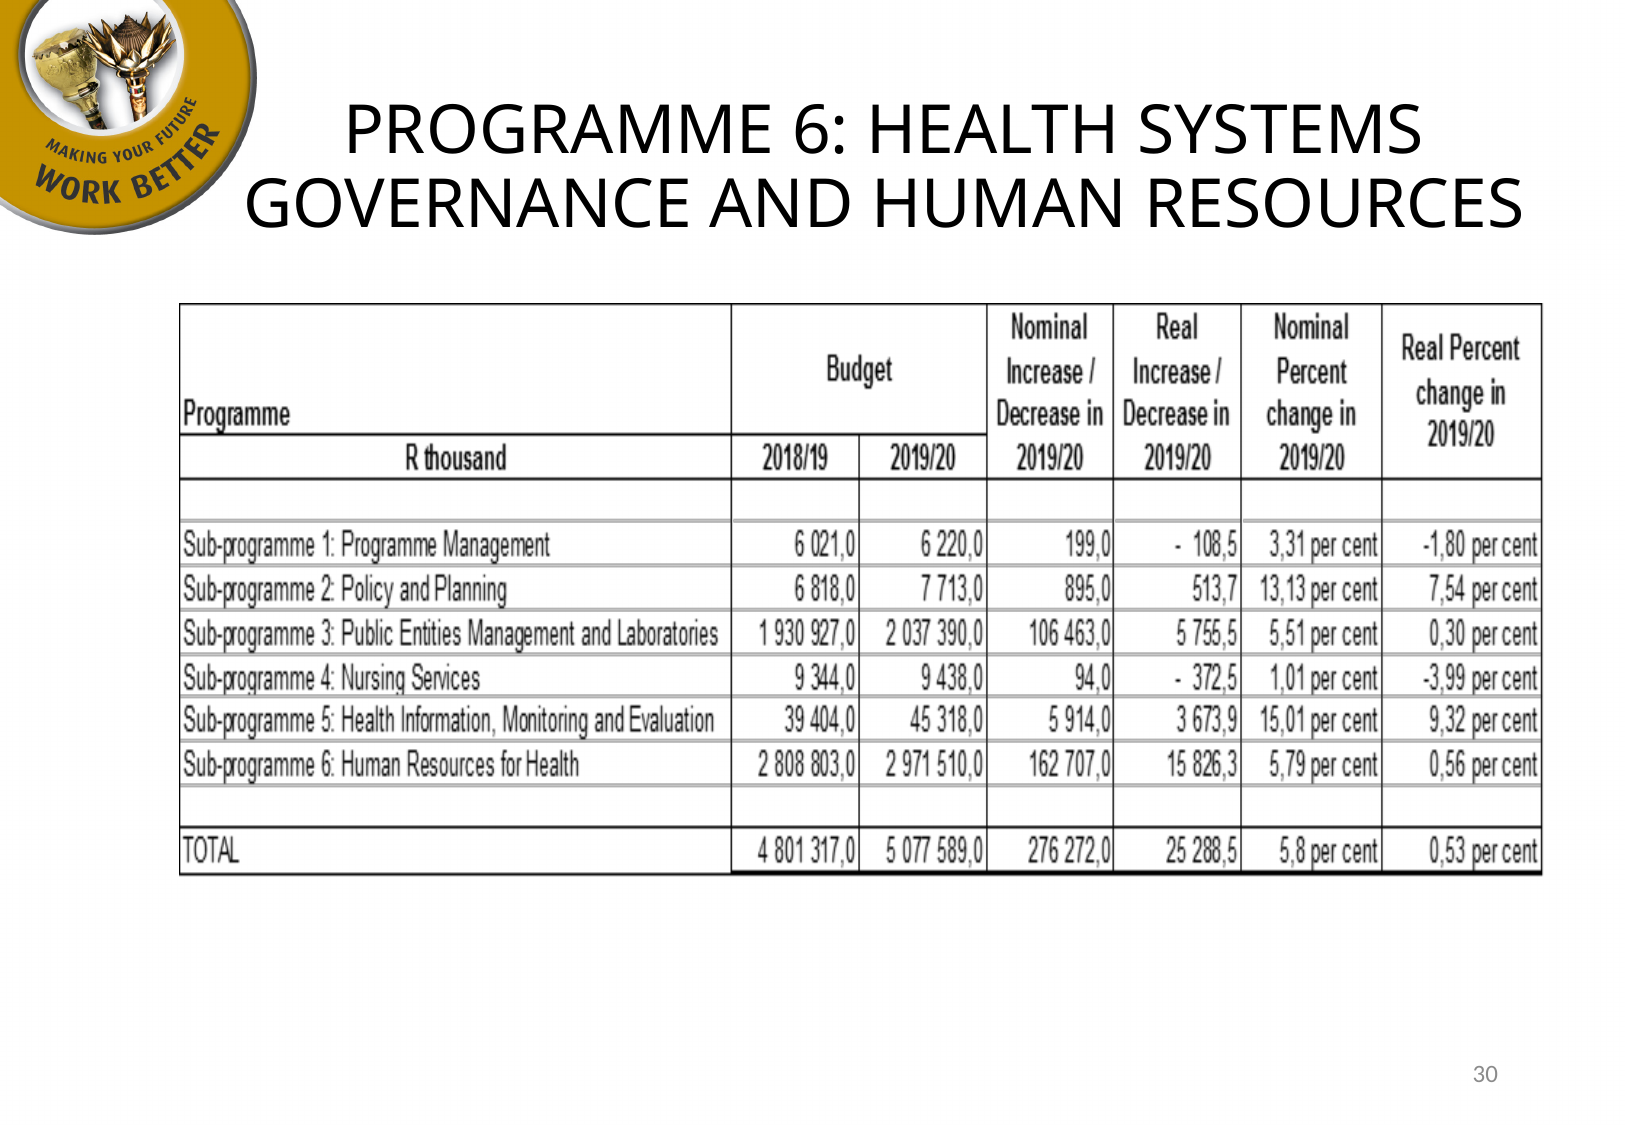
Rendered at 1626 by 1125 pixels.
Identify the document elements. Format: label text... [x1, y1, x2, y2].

picture [0, 0, 1626, 1125]
slide_number 30 [1147, 1042, 1514, 1103]
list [179, 303, 1544, 879]
title PROGRAMME 6: HEALTH SYSTEMS GOVERNANCE AND HUMAN RESOURCES [225, 59, 1544, 278]
